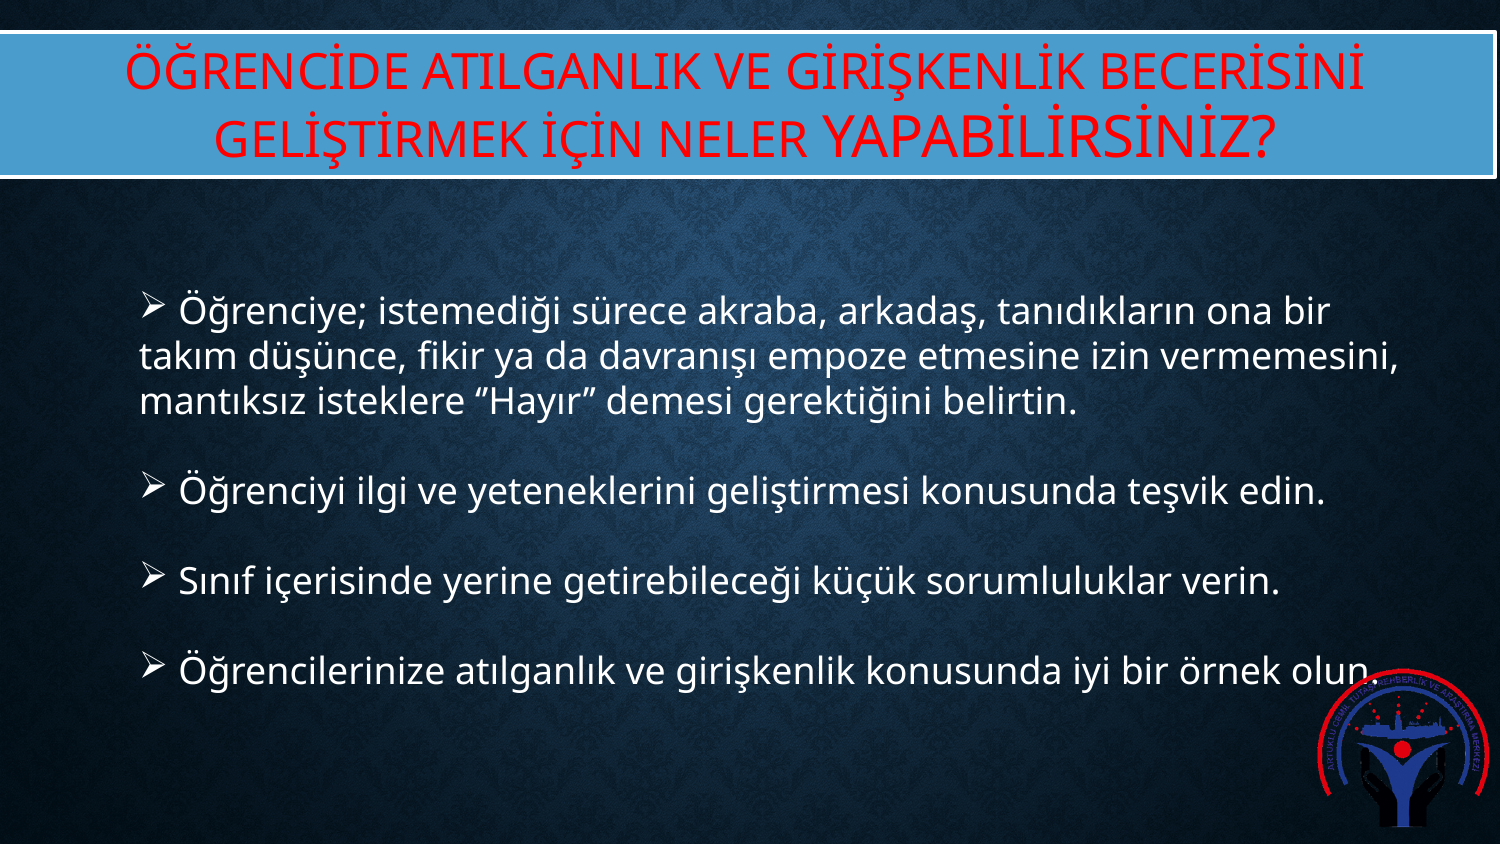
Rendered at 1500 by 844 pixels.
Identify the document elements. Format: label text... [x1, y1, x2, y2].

text_box ÖĞRENCİDE ATILGANLIK VE GİRİŞKENLİK BECERİSİNİ GELİŞTİRMEK İÇİN NELER YAPABİLİRSİNİZ? [0, 30, 1497, 179]
text_box Öğrenciye; istemediği sürece akraba, arkadaş, tanıdıkların ona bir takım düşünce, fikir ya da davranışı empoze etmesine izin vermemesini, mantıksız isteklere ‘’Hayır’’ demesi gerektiğini belirtin. Öğrenciyi ilgi ve yeteneklerini geliştirmesi konusunda teşvik edin. Sınıf içerisinde yerine getirebileceği küçük sorumluluklar verin. Öğrencilerinize atılganlık ve girişkenlik konusunda iyi bir örnek olun. [123, 234, 1430, 745]
picture [1304, 660, 1500, 835]
